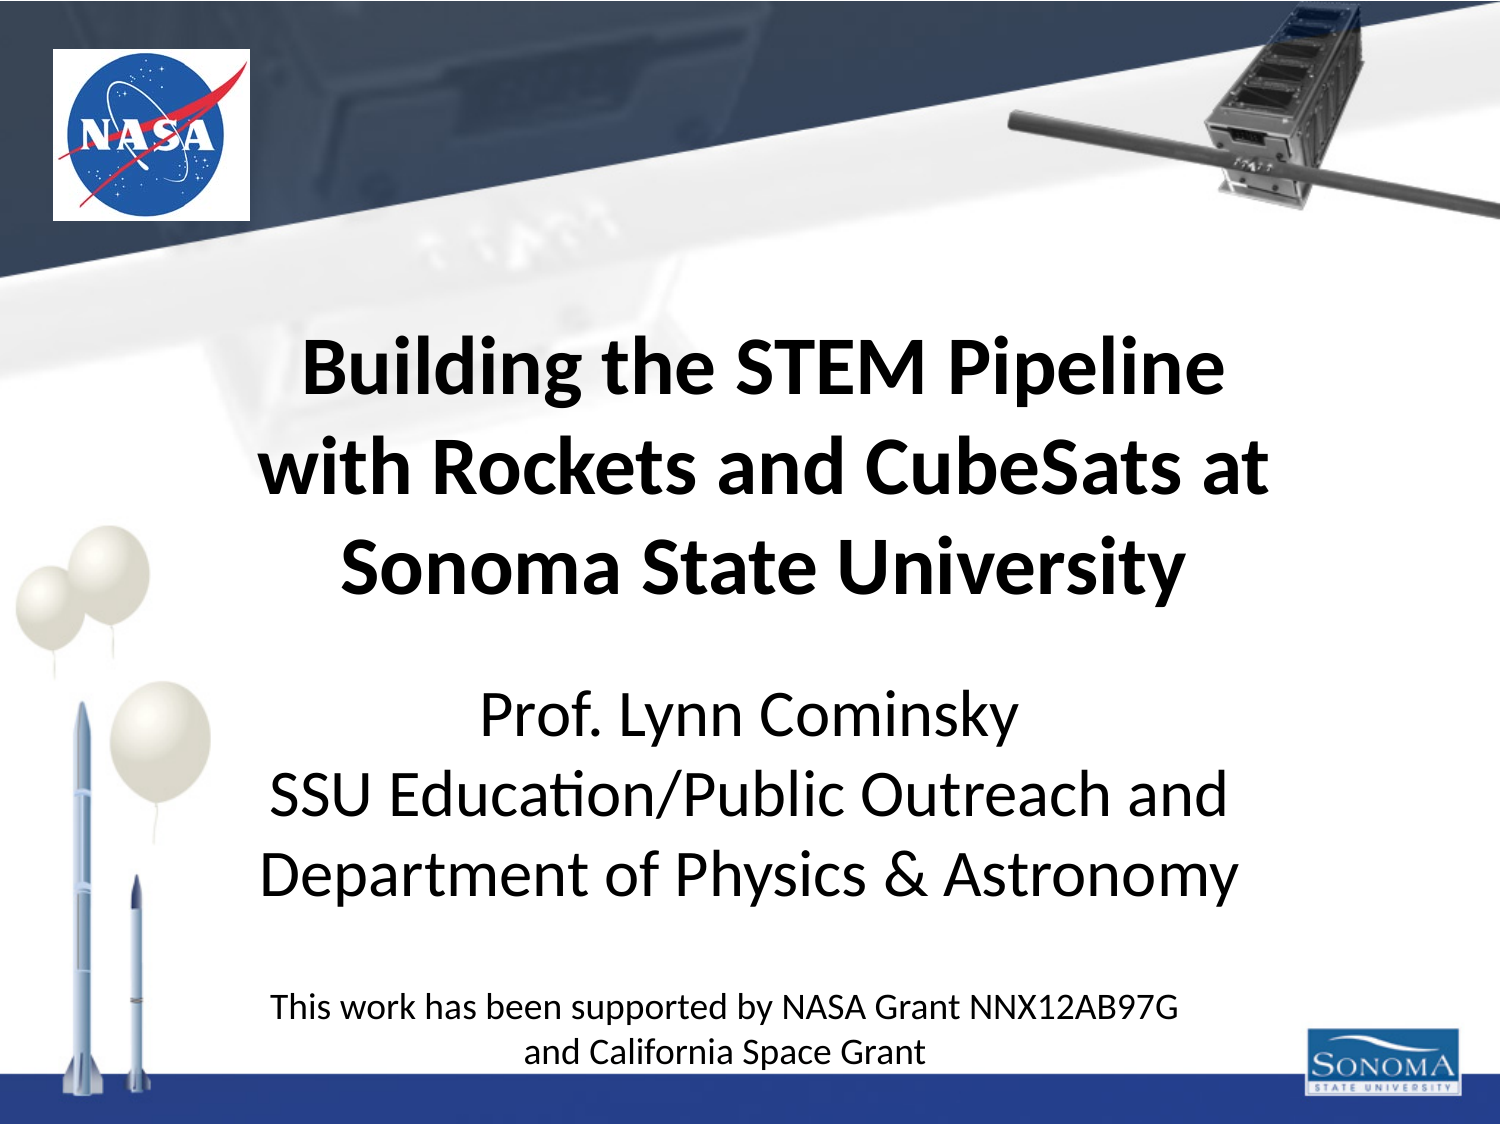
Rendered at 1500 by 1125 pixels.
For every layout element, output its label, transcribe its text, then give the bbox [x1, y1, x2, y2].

text_box Building the STEM Pipeline with Rockets and CubeSats at Sonoma State University [239, 303, 1289, 592]
picture [0, 1, 1500, 1124]
text_box This work has been supported by NASA Grant NNX12AB97G and California Space Grant [249, 974, 1200, 1080]
subtitle Prof. Lynn Cominsky SSU Education/Public Outreach and Department of Physics & Astronomy [225, 662, 1275, 950]
